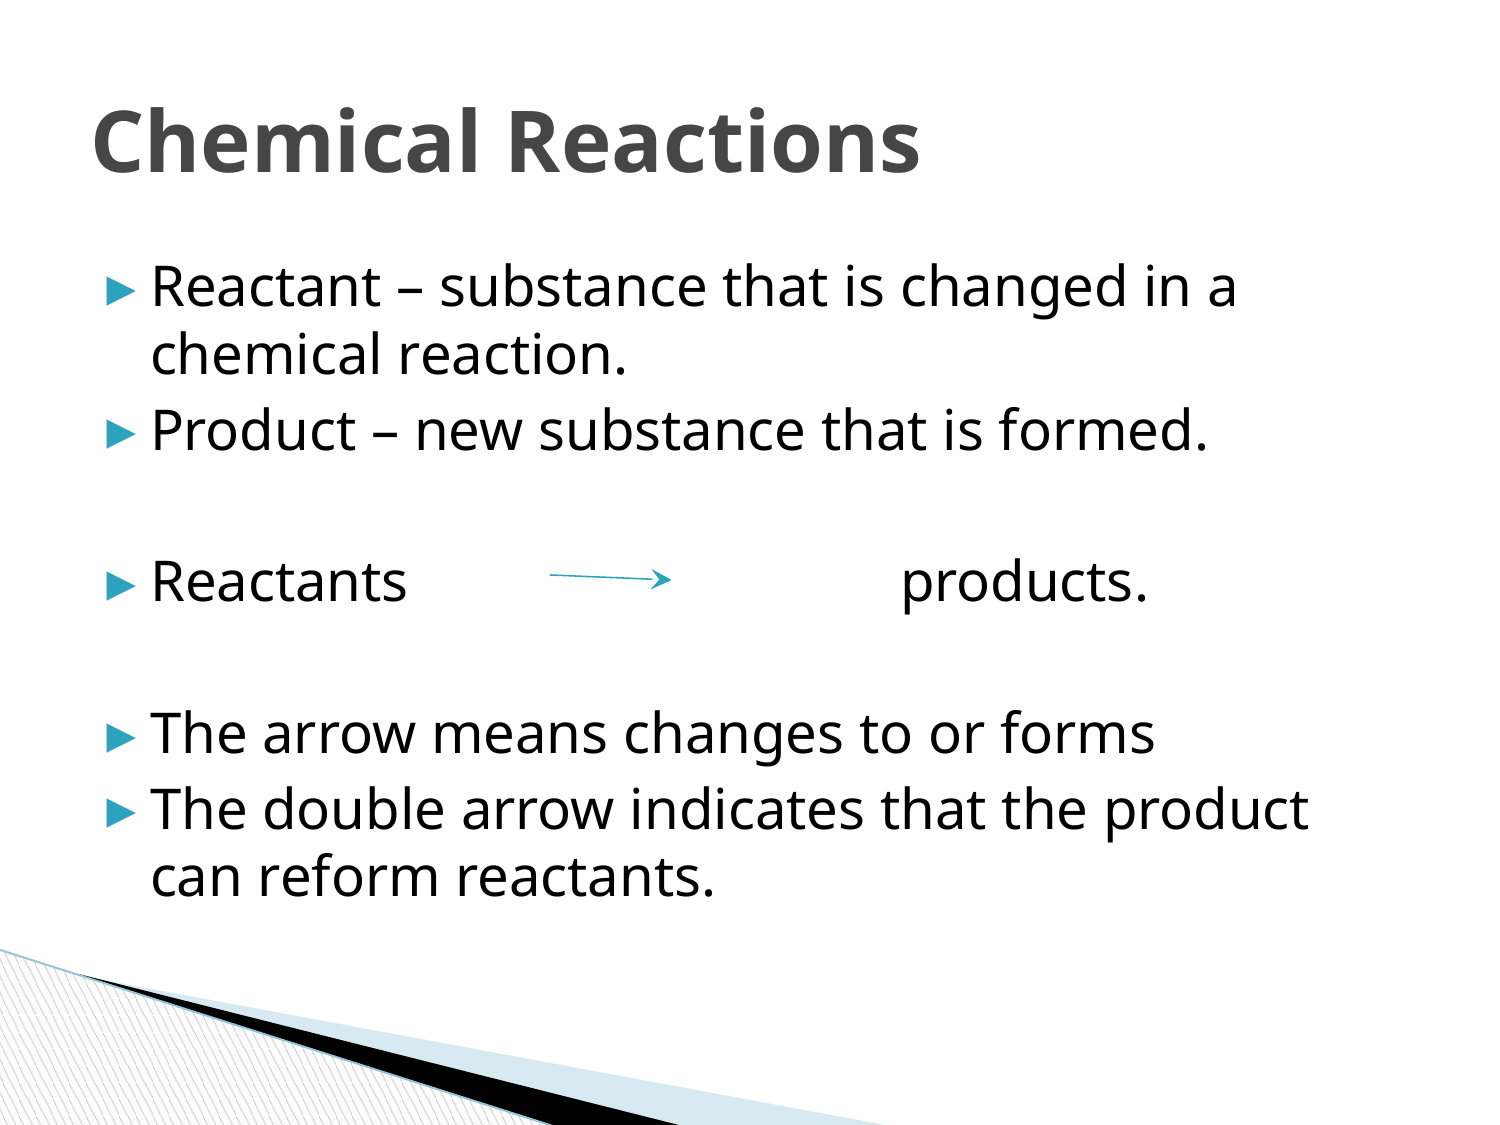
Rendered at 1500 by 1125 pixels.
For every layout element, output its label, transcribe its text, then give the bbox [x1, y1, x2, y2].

title Chemical Reactions [75, 45, 1425, 233]
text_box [549, 574, 672, 581]
list Reactant – substance that is changed in a chemical reaction. Product – new substance that is formed. Reactants products. The arrow means changes to or forms The double arrow indicates that the product can reform reactants. [75, 243, 1425, 986]
